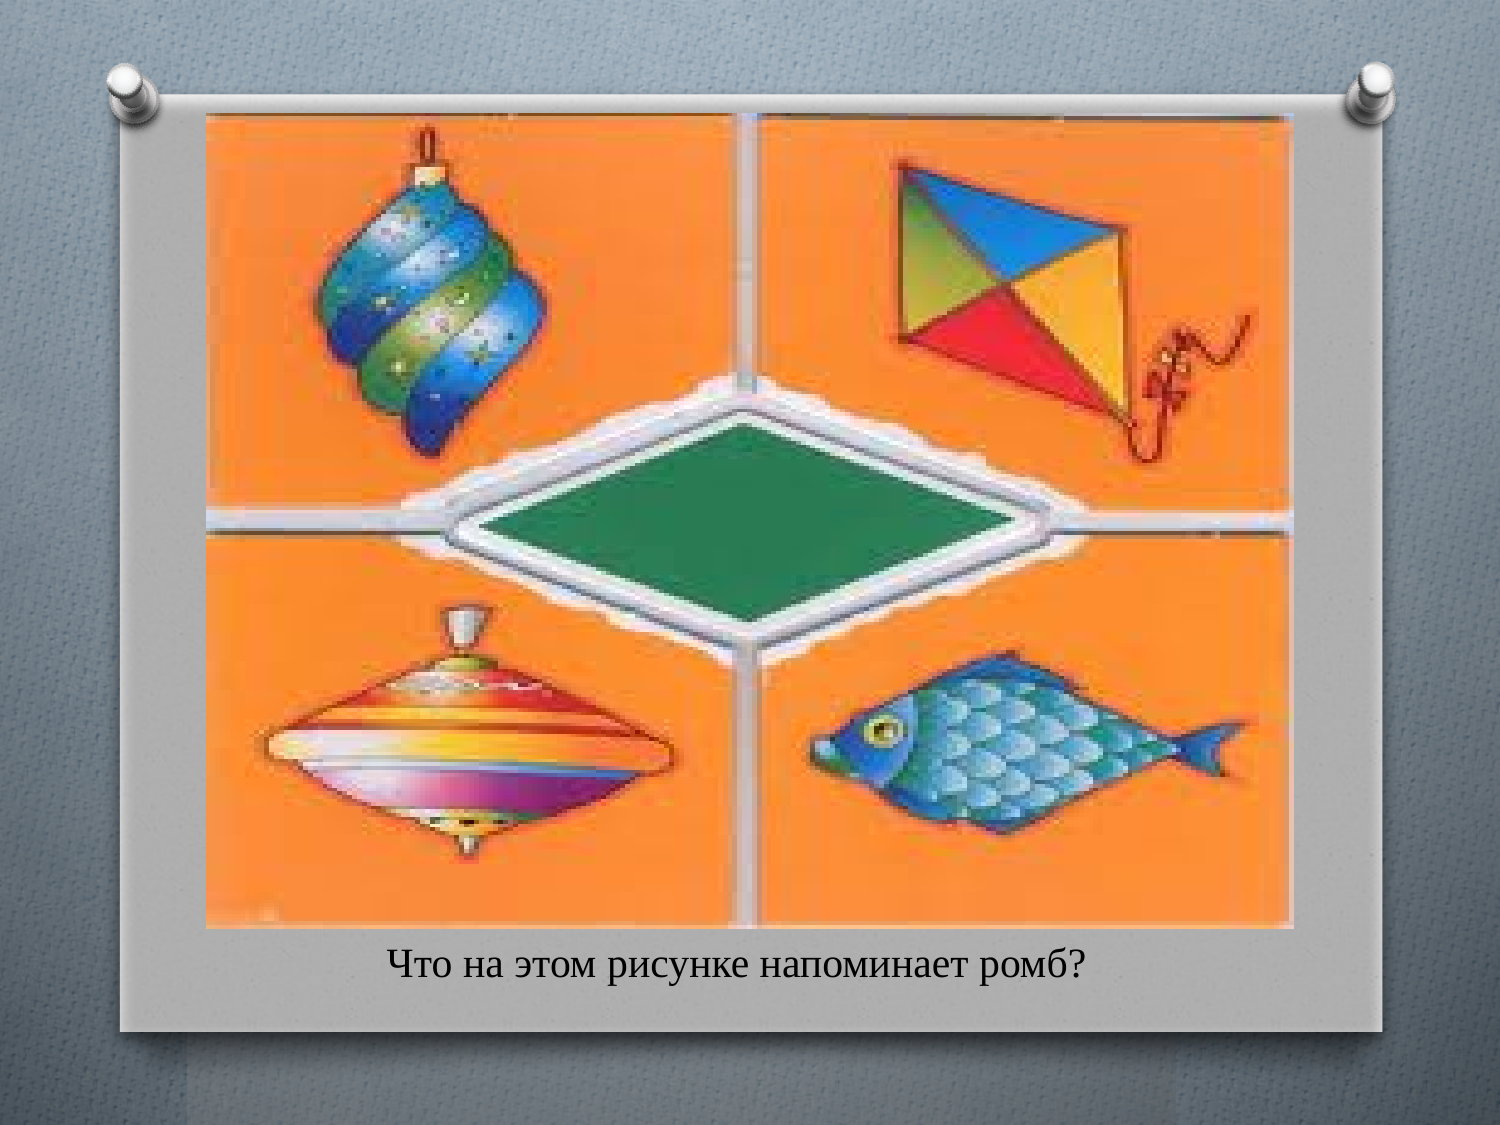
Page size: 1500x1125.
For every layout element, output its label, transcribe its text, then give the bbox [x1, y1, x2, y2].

picture [75, 29, 198, 153]
picture [1317, 35, 1439, 156]
picture [206, 113, 1294, 929]
text_box Что на этом рисунке напоминает ромб? [371, 929, 1152, 994]
